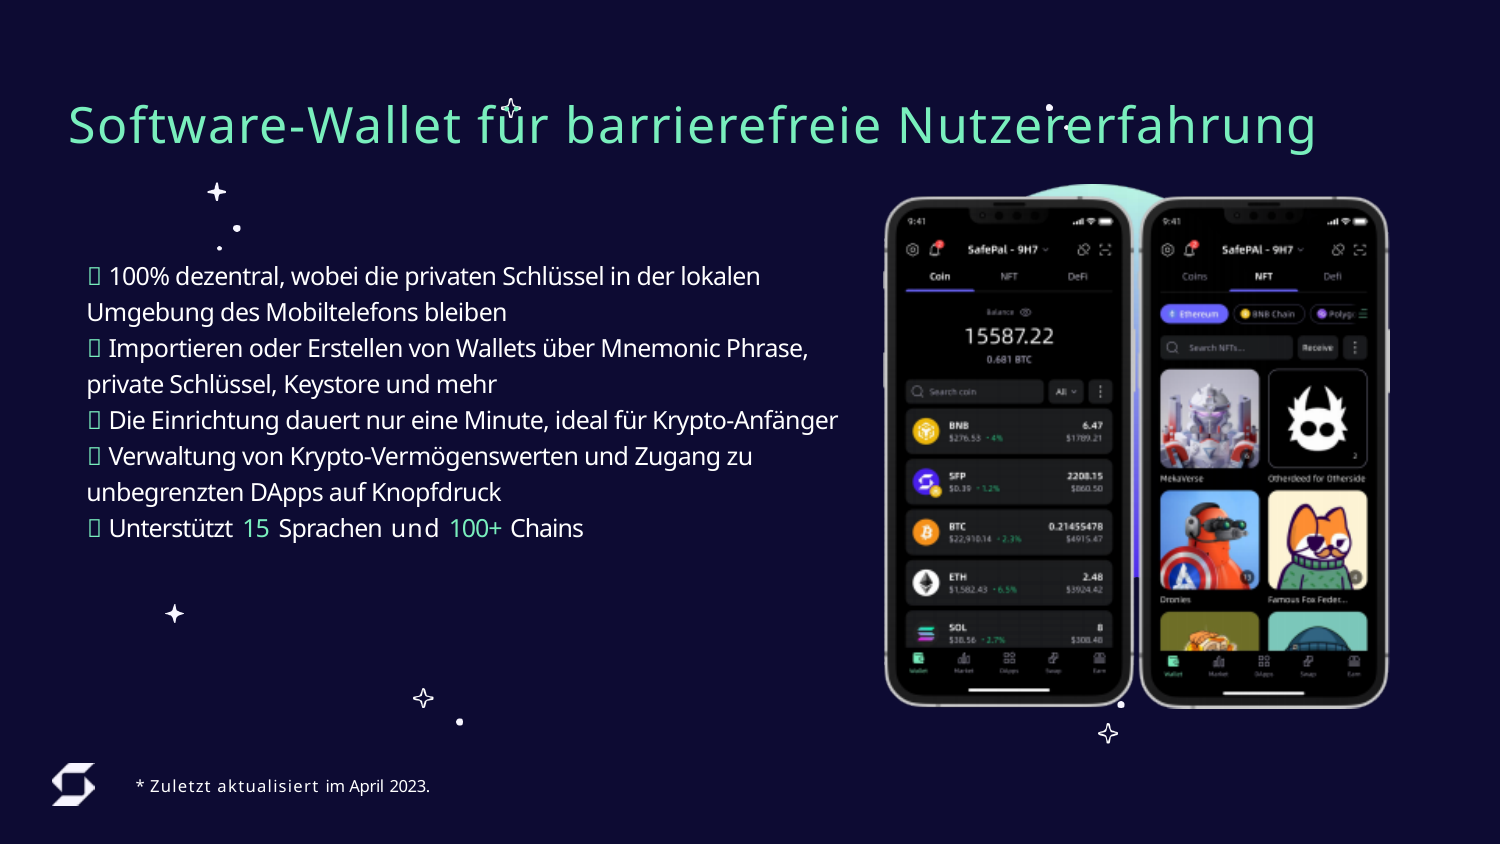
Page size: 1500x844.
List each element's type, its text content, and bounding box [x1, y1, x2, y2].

text_box  100% dezentral, wobei die privaten Schlüssel in der lokalen Umgebung des Mobiltelefons bleiben  Importieren oder Erstellen von Wallets über Mnemonic Phrase, private Schlüssel, Keystore und mehr  Die Einrichtung dauert nur eine Minute, ideal für Krypto-Anfänger  Verwaltung von Krypto-Vermögenswerten und Zugang zu unbegrenzten DApps auf Knopfdruck  Unterstützt 15 Sprachen und 100+ Chains [83, 252, 878, 580]
text_box * Zuletzt aktualisiert im April 2023. [133, 776, 506, 806]
picture [0, 0, 1500, 844]
text_box Software-Wallet für barrierefreie Nutzererfahrung [66, 82, 1451, 156]
